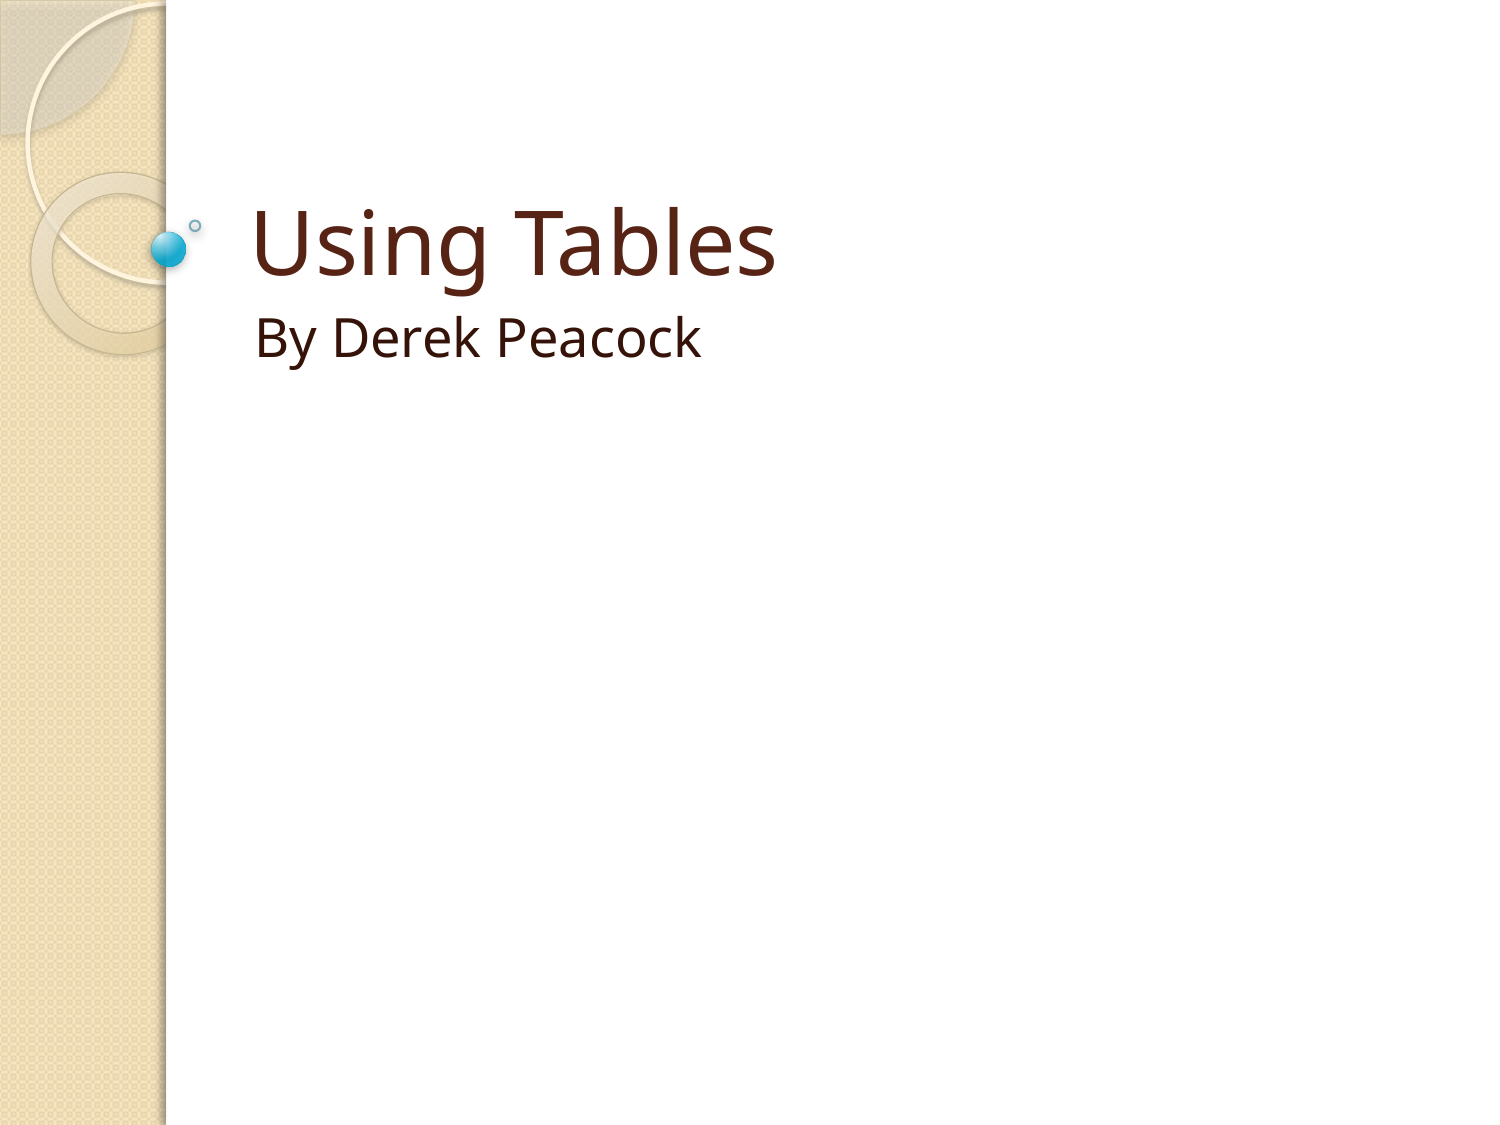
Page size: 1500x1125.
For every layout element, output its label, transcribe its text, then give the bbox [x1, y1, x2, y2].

title Using Tables [234, 59, 1450, 301]
subtitle By Derek Peacock [234, 303, 1450, 591]
